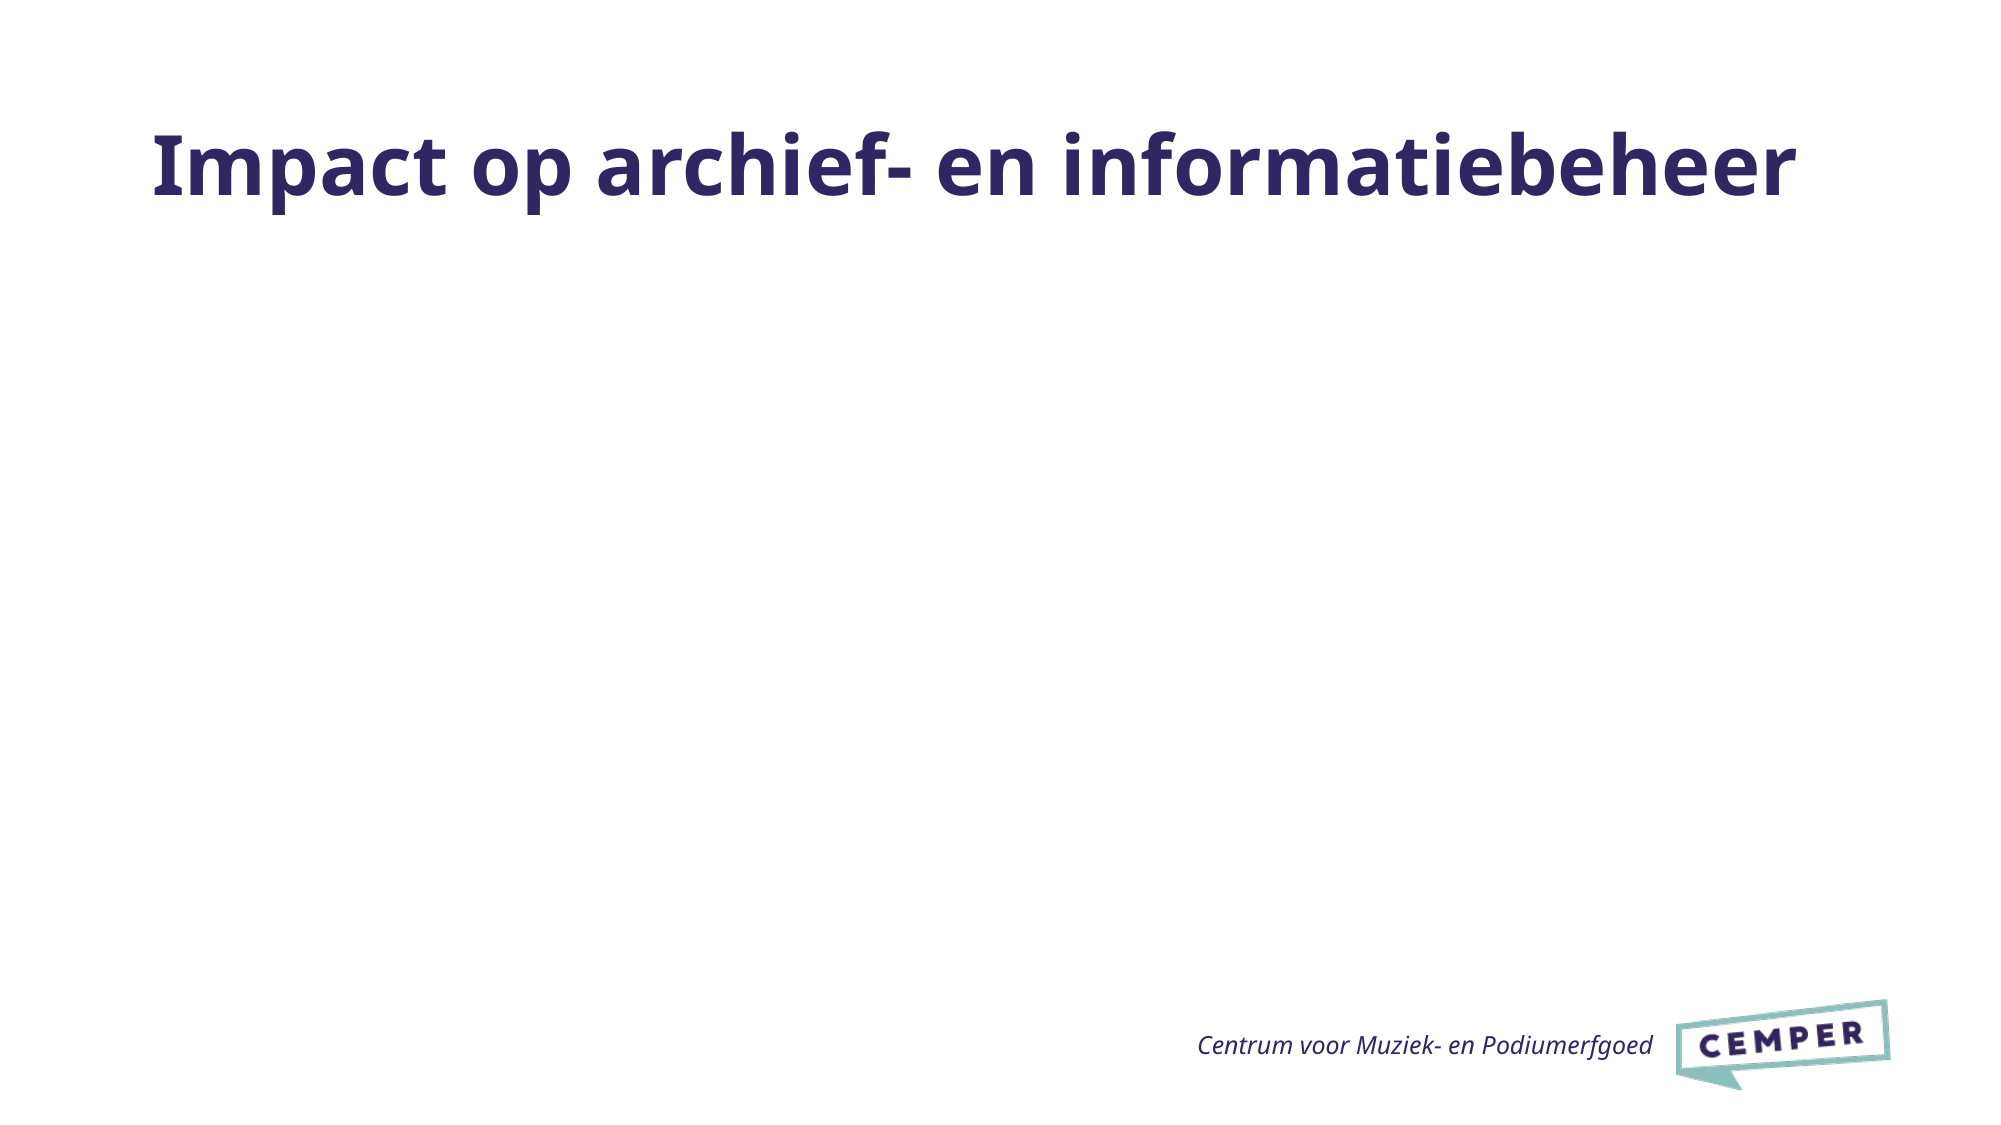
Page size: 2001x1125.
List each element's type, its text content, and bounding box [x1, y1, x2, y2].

picture [1676, 999, 1891, 1091]
title Impact op archief- en informatiebeheer [137, 59, 1940, 278]
